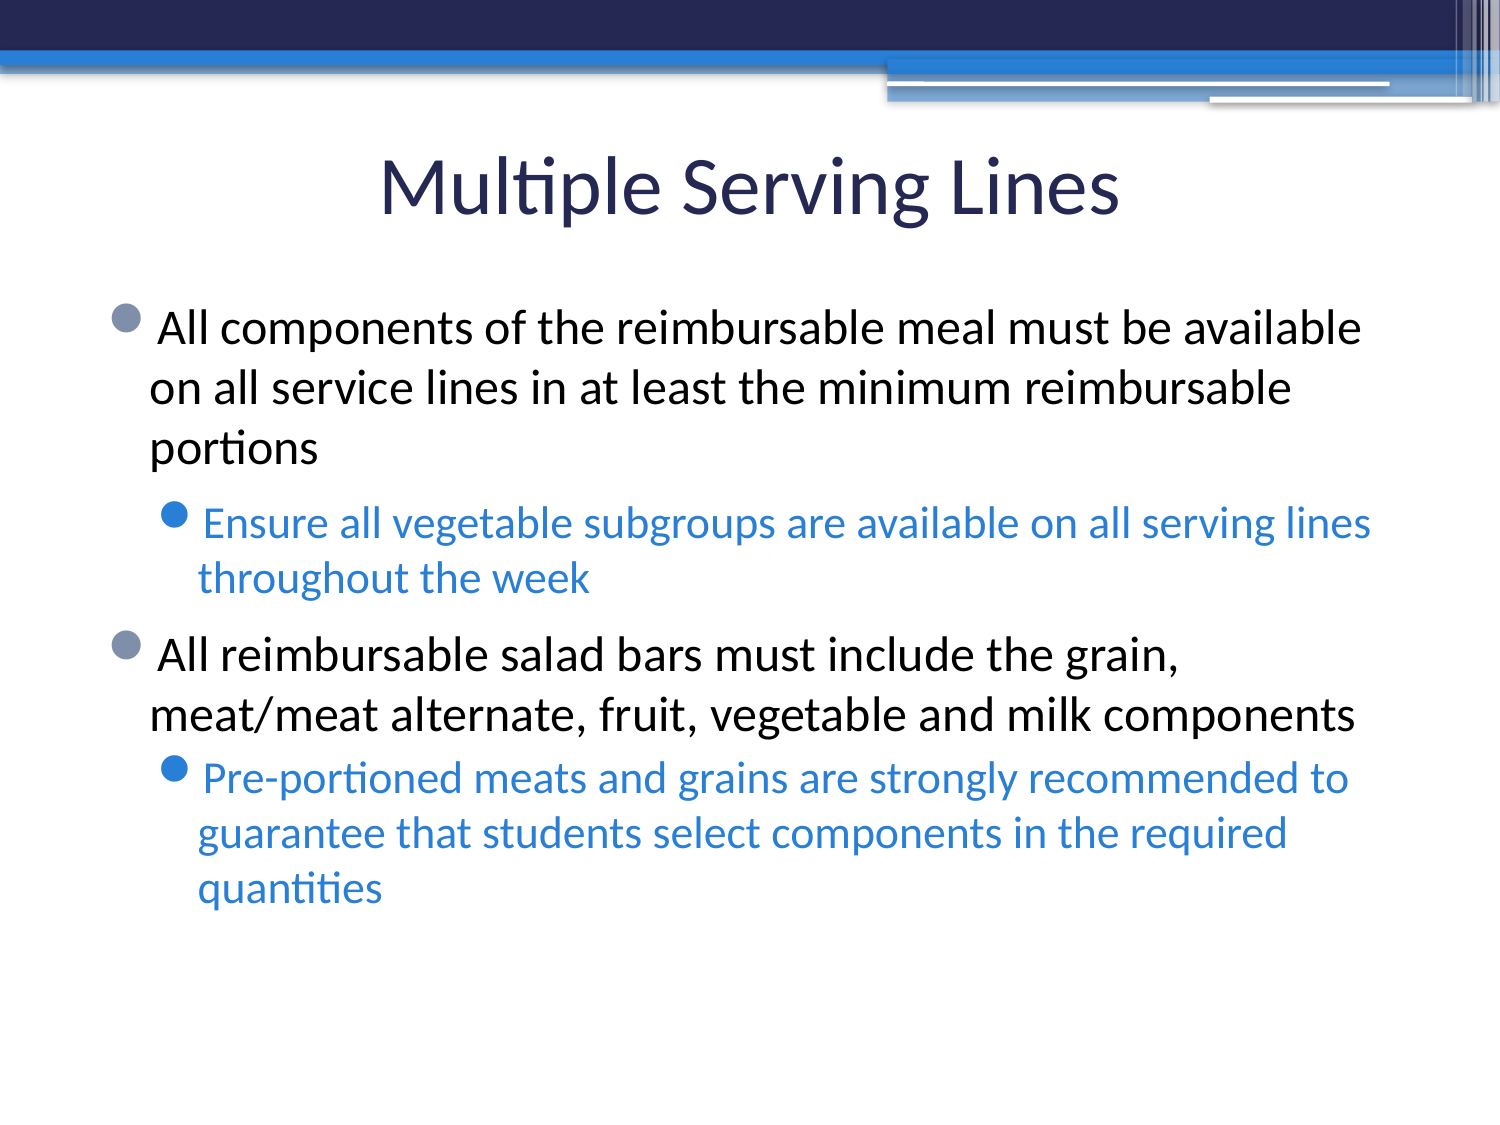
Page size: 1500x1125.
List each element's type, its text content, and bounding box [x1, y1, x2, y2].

list All components of the reimbursable meal must be available on all service lines in at least the minimum reimbursable portions Ensure all vegetable subgroups are available on all serving lines throughout the week All reimbursable salad bars must include the grain, meat/meat alternate, fruit, vegetable and milk components Pre-portioned meats and grains are strongly recommended to guarantee that students select components in the required quantities [75, 287, 1425, 1058]
title Multiple Serving Lines [75, 87, 1425, 275]
